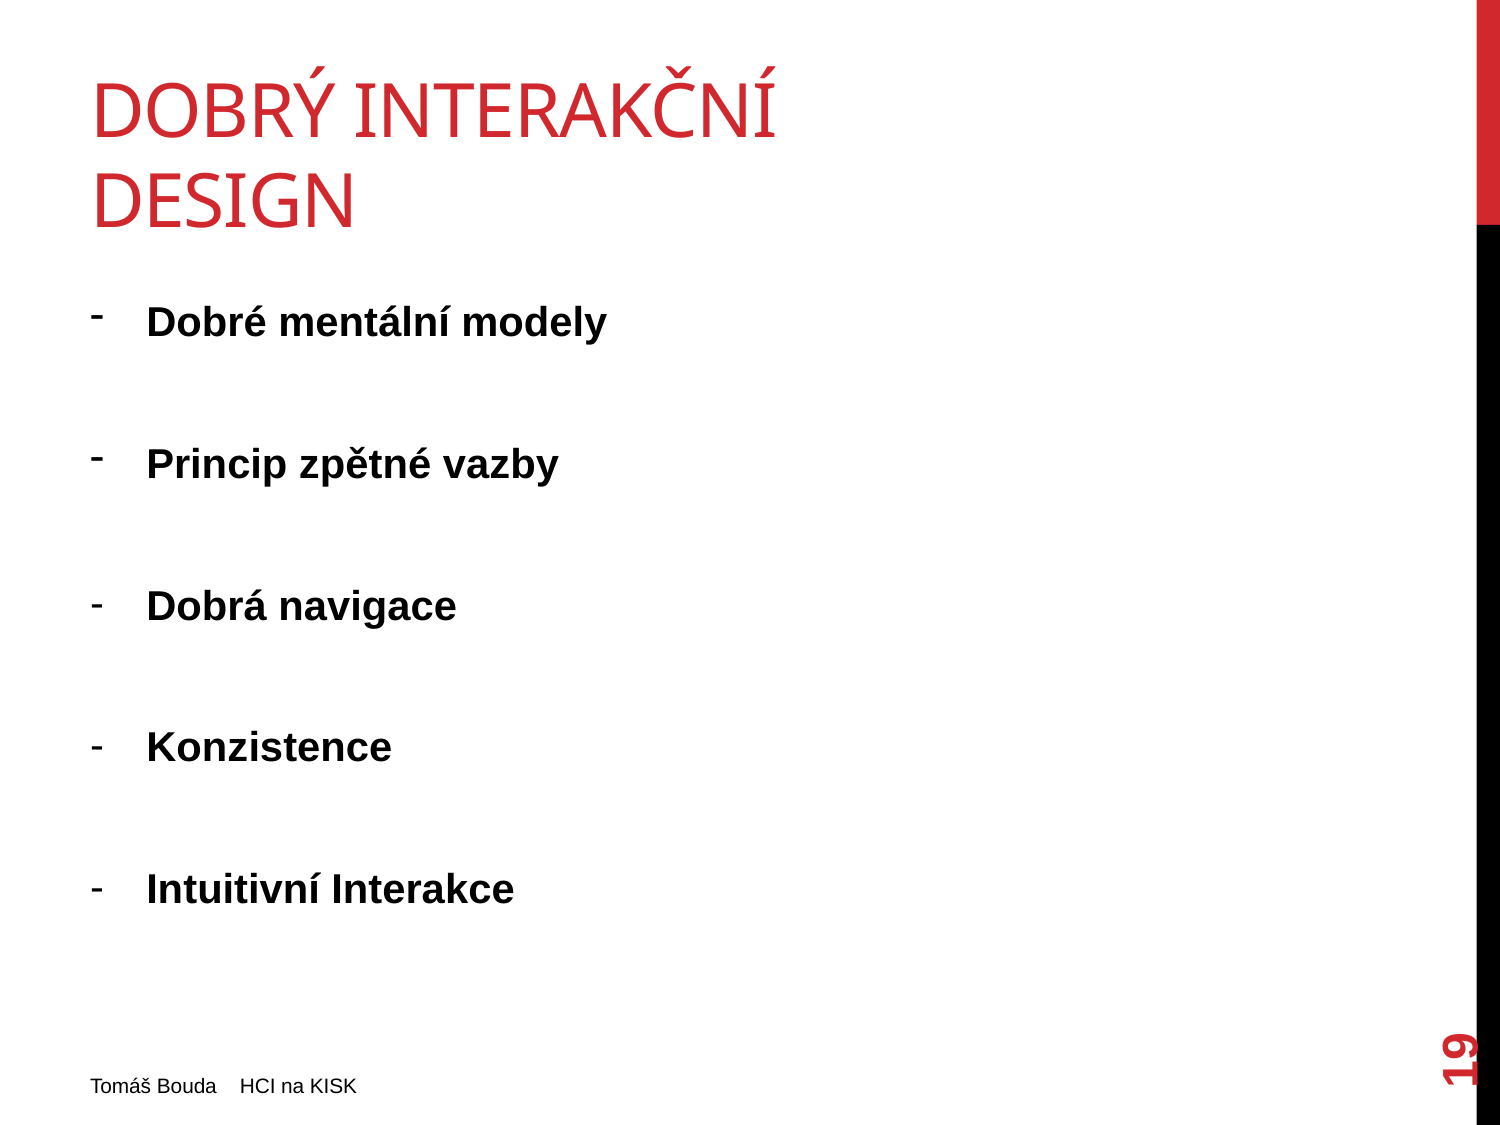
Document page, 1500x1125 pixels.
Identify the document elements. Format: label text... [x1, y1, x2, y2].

footer Tomáš Bouda HCI na KISK [75, 1065, 638, 1112]
title Dobrý Interakční design [75, 25, 1025, 250]
slide_number 19 [1427, 887, 1488, 1104]
list Dobré mentální modely Princip zpětné vazby Dobrá navigace Konzistence Intuitivní Interakce [75, 287, 1325, 1005]
